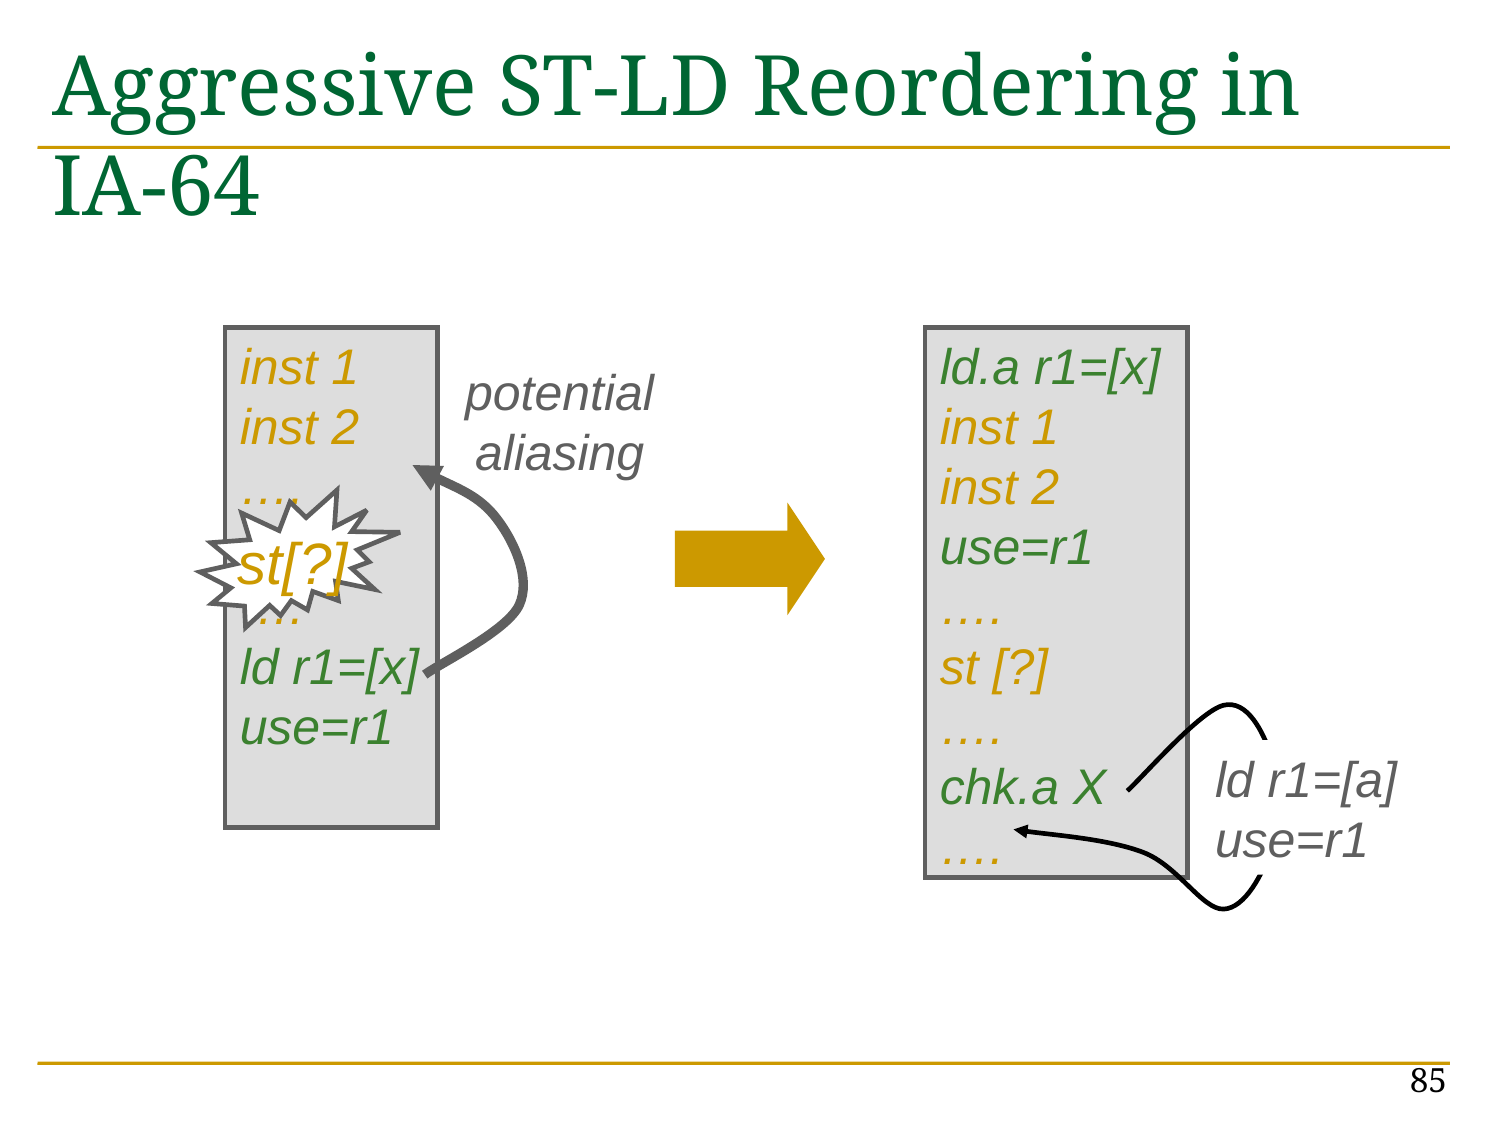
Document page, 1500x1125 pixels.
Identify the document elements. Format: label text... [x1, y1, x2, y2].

text_box [674, 502, 825, 616]
title Aggressive ST-LD Reordering in IA-64 [37, 24, 1450, 200]
text_box ld r1=[a] use=r1 [1200, 740, 1413, 875]
text_box ld.a r1=[x] inst 1 inst 2 use=r1 …. st [?] …. chk.a X …. [924, 327, 1188, 878]
text_box [412, 465, 524, 675]
text_box [1013, 704, 1266, 910]
text_box inst 1 inst 2 …. st [?] …. ld r1=[x] use=r1 [224, 327, 438, 828]
text_box potential aliasing [450, 352, 669, 488]
text_box st[?] [200, 490, 401, 628]
slide_number 85 [1111, 1036, 1462, 1112]
